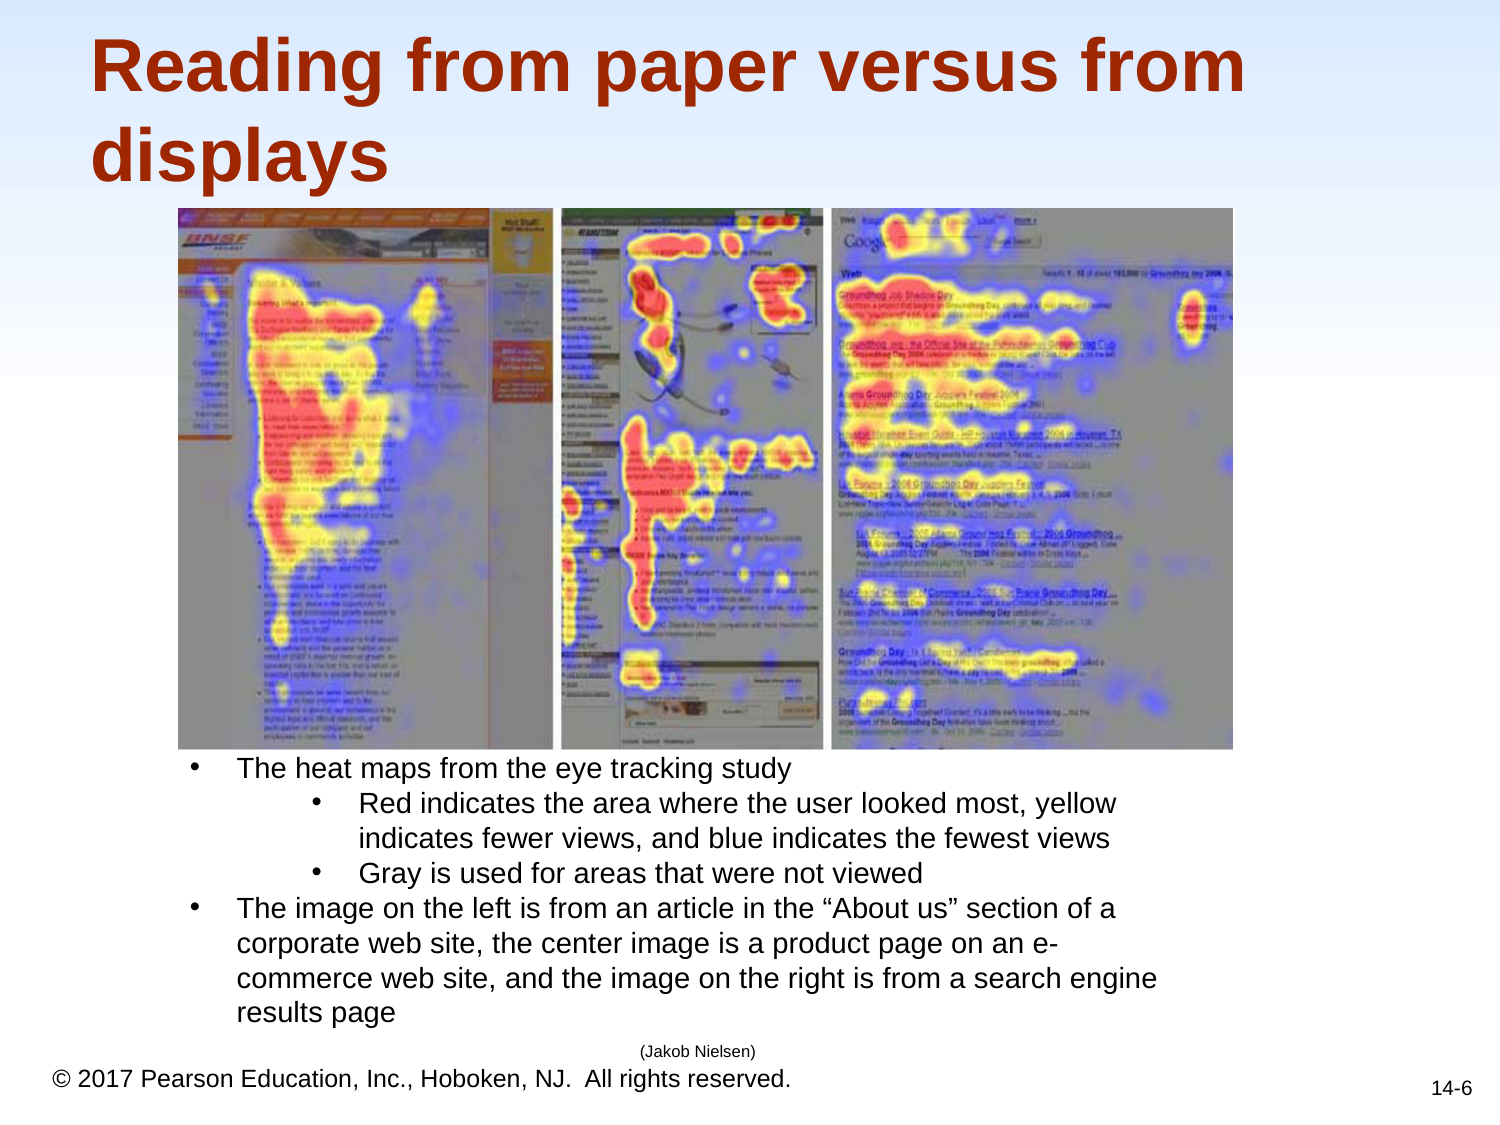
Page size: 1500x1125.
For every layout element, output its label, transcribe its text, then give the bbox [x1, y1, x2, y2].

slide_number 14-6 [1174, 1049, 1488, 1125]
text_box The heat maps from the eye tracking study Red indicates the area where the user looked most, yellow indicates fewer views, and blue indicates the fewest views Gray is used for areas that were not viewed The image on the left is from an article in the “About us” section of a corporate web site, the center image is a product page on an e-commerce web site, and the image on the right is from a search engine results page (Jakob Nielsen) [174, 755, 1200, 1072]
picture [177, 208, 1235, 751]
title Reading from paper versus from displays [75, 12, 1438, 200]
